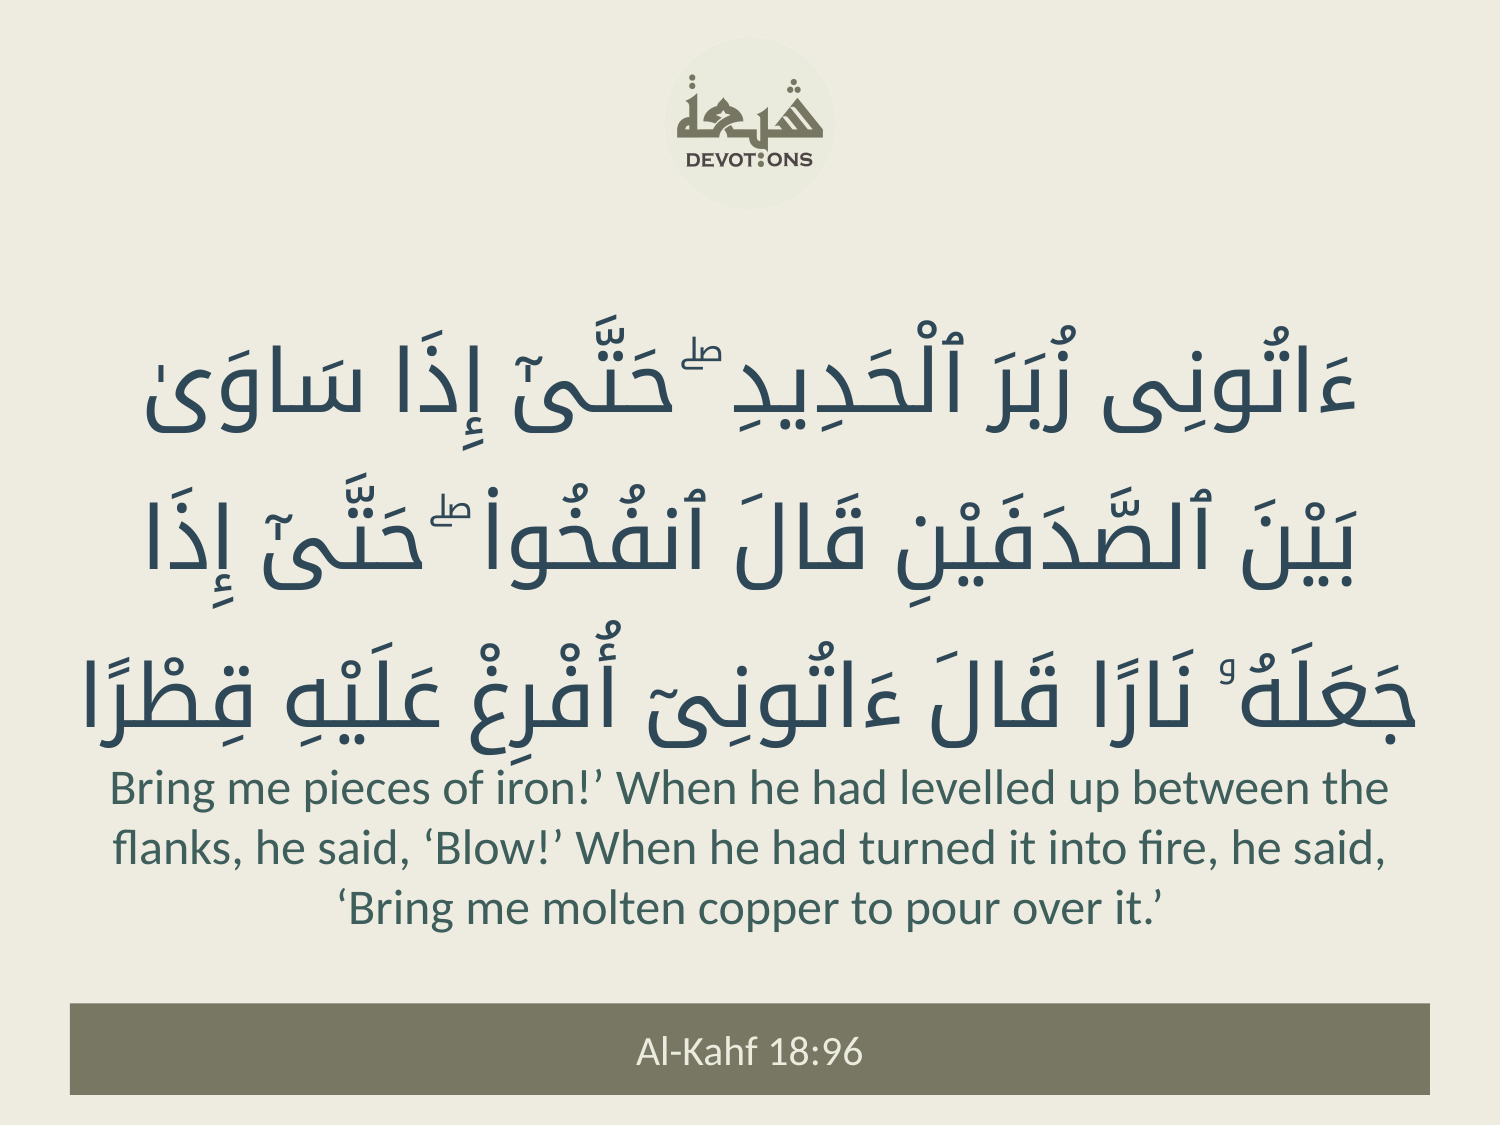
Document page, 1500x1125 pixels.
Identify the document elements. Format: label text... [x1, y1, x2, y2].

picture [656, 29, 844, 203]
list Al-Kahf 18:96 [69, 1003, 1430, 1095]
list ءَاتُونِى زُبَرَ ٱلْحَدِيدِ ۖ حَتَّىٰٓ إِذَا سَاوَىٰ بَيْنَ ٱلصَّدَفَيْنِ قَالَ ٱنفُخُوا۟ ۖ حَتَّىٰٓ إِذَا جَعَلَهُۥ نَارًا قَالَ ءَاتُونِىٓ أُفْرِغْ عَلَيْهِ قِطْرًا Bring me pieces of iron!’ When he had levelled up between the flanks, he said, ‘Blow!’ When he had turned it into fire, he said, ‘Bring me molten copper to pour over it.’ [69, 203, 1430, 1003]
